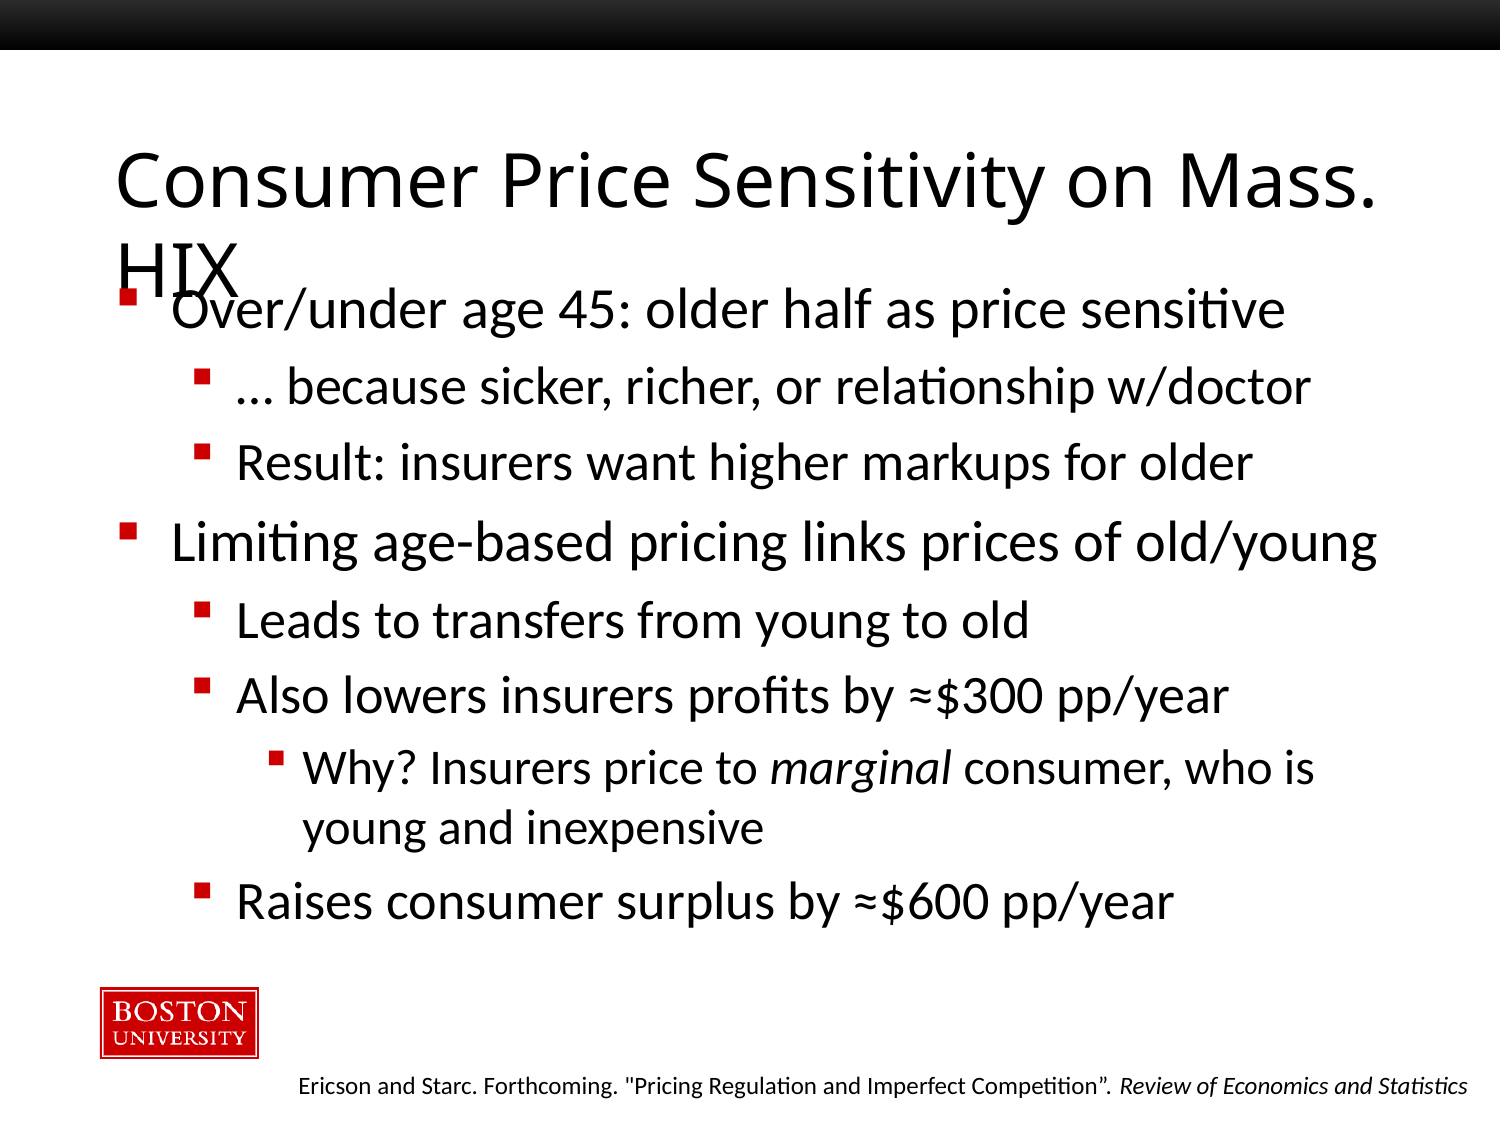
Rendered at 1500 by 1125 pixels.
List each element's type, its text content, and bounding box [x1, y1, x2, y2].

list Over/under age 45: older half as price sensitive … because sicker, richer, or relationship w/doctor Result: insurers want higher markups for older Limiting age-based pricing links prices of old/young Leads to transfers from young to old Also lowers insurers profits by ≈$300 pp/year Why? Insurers price to marginal consumer, who is young and inexpensive Raises consumer surplus by ≈$600 pp/year [99, 262, 1400, 938]
title Consumer Price Sensitivity on Mass. HIX [99, 125, 1400, 238]
text_box Ericson and Starc. Forthcoming. "Pricing Regulation and Imperfect Competition”. Review of Economics and Statistics [283, 1062, 1497, 1108]
